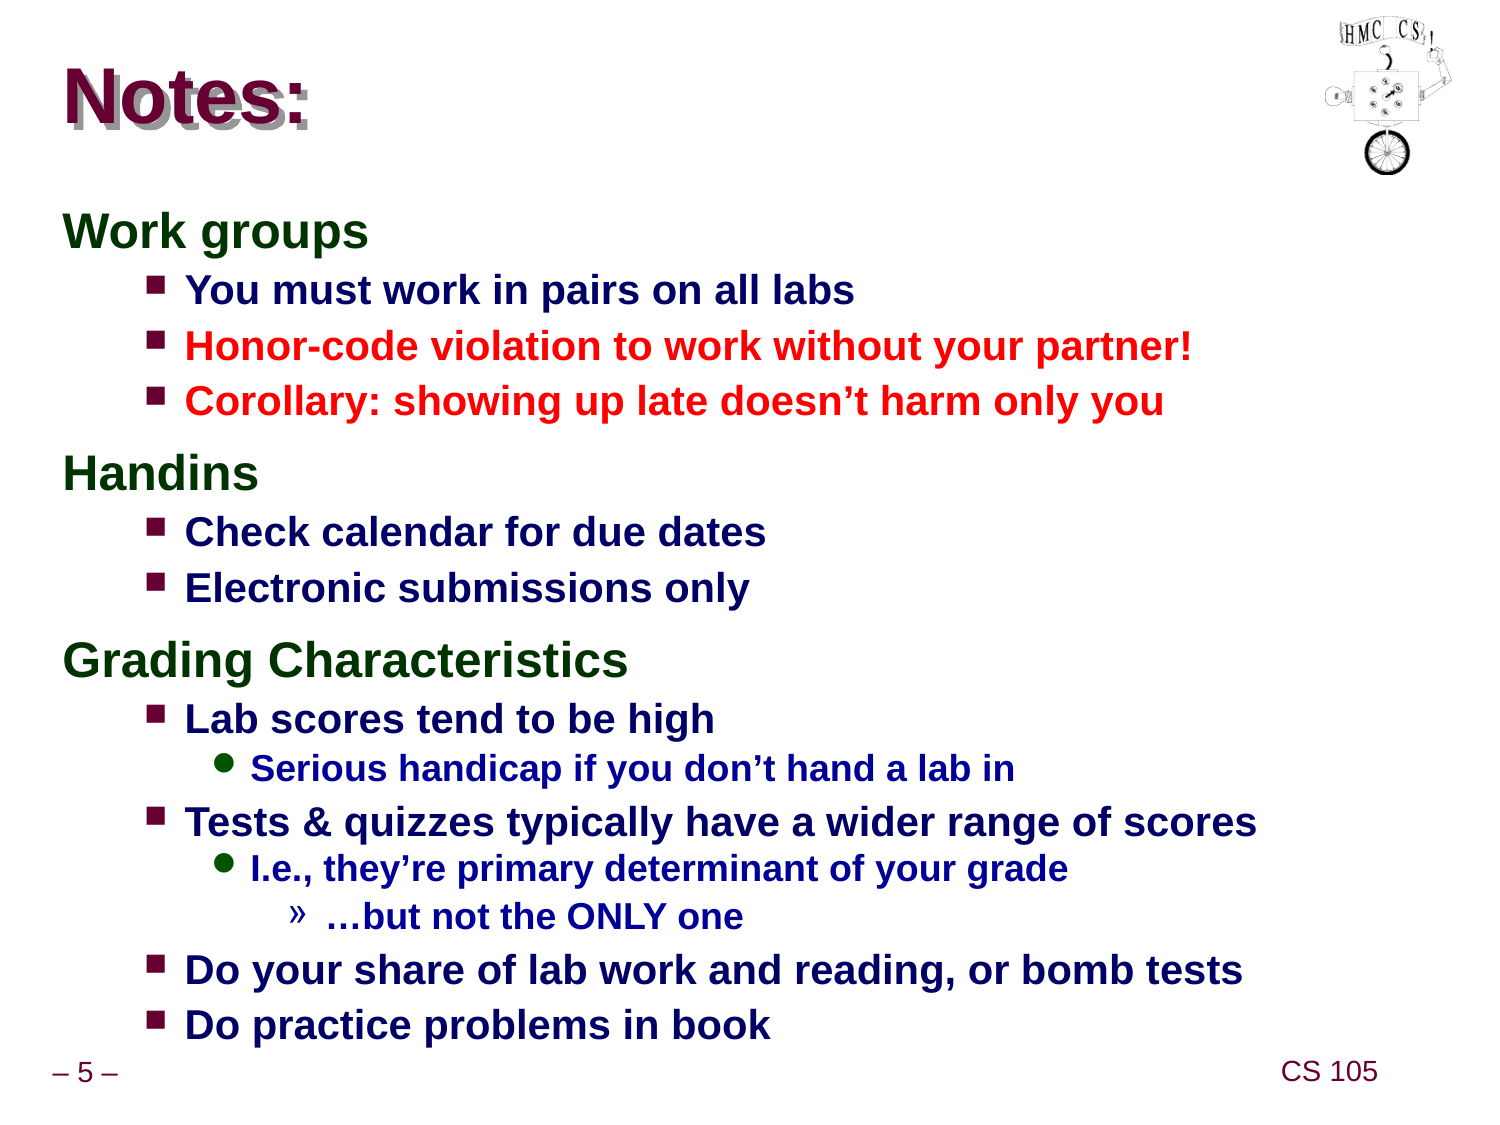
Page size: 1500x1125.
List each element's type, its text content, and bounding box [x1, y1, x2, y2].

picture [1325, 12, 1452, 175]
list Work groups You must work in pairs on all labs Honor-code violation to work without your partner! Corollary: showing up late doesn’t harm only you Handins Check calendar for due dates Electronic submissions only Grading Characteristics Lab scores tend to be high Serious handicap if you don’t hand a lab in Tests & quizzes typically have a wider range of scores I.e., they’re primary determinant of your grade …but not the ONLY one Do your share of lab work and reading, or bomb tests Do practice problems in book [47, 200, 1411, 1058]
title Notes: [62, 37, 1288, 160]
